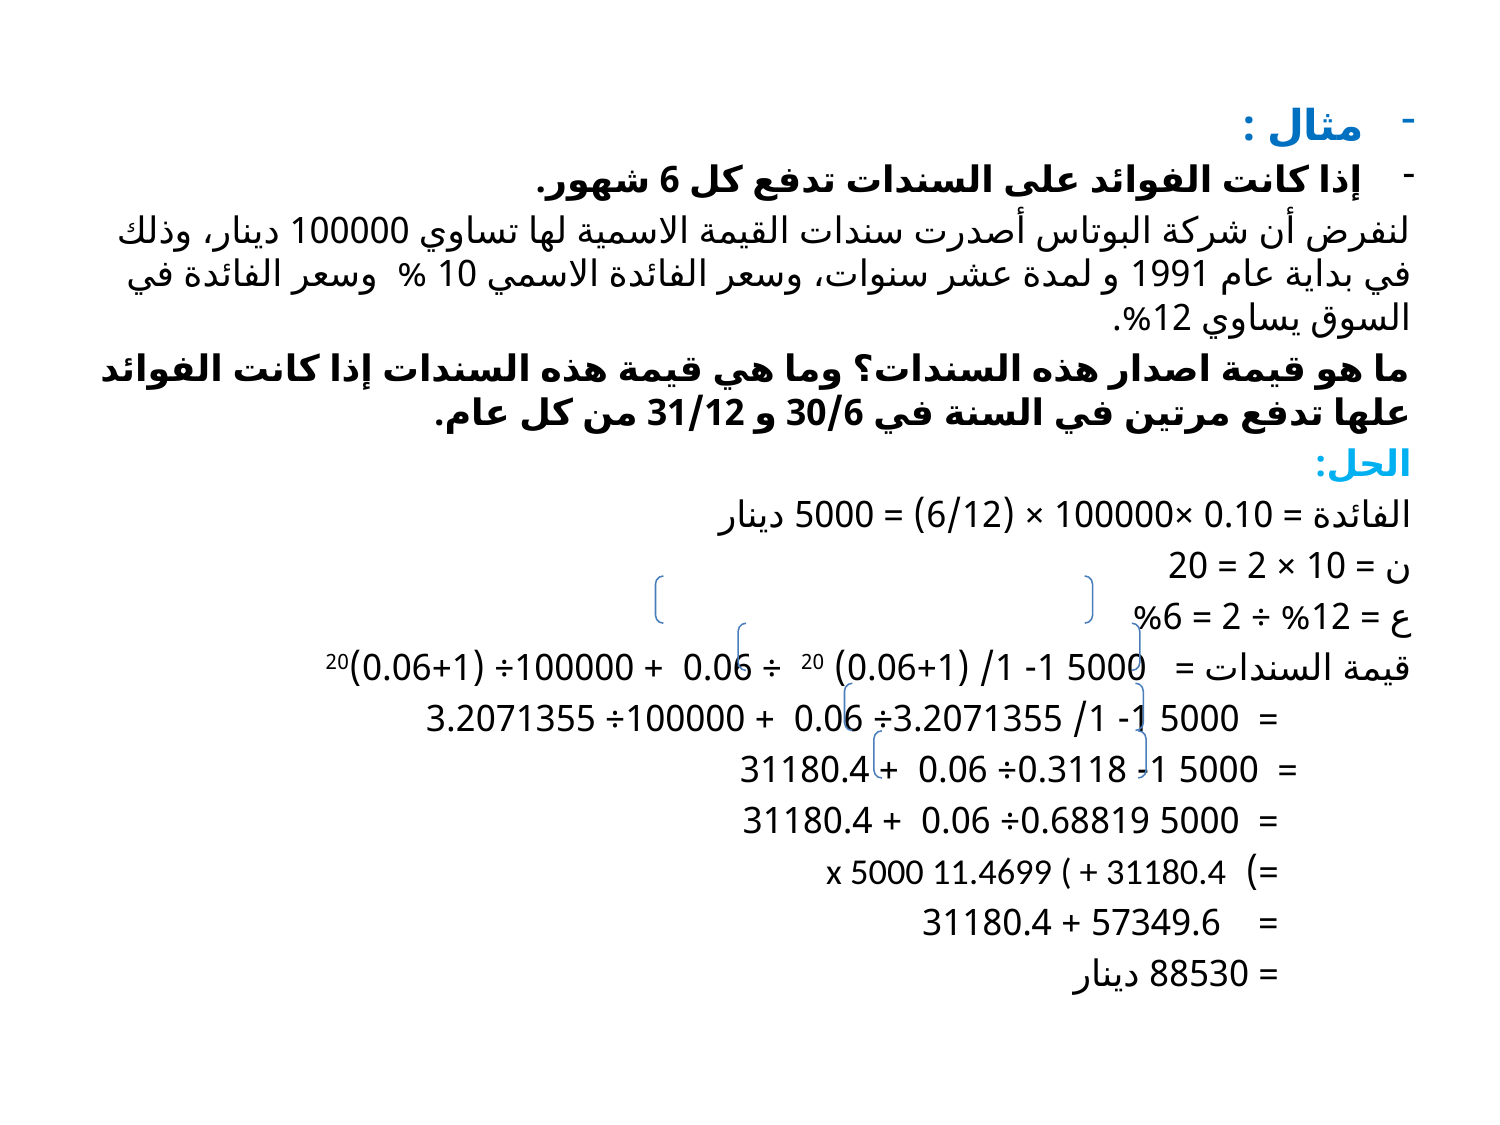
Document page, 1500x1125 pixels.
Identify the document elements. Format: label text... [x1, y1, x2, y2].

text_box [843, 682, 1145, 732]
list مثال : إذا كانت الفوائد على السندات تدفع كل 6 شهور. لنفرض أن شركة البوتاس أصدرت سندات القيمة الاسمية لها تساوي 100000 دينار، وذلك في بداية عام 1991 و لمدة عشر سنوات، وسعر الفائدة الاسمي 10 % وسعر الفائدة في السوق يساوي 12%. ما هو قيمة اصدار هذه السندات؟ وما هي قيمة هذه السندات إذا كانت الفوائد علها تدفع مرتين في السنة في 30/6 و 31/12 من كل عام. الحل: الفائدة = 0.10 ×100000 × (6/12) = 5000 دينار ن = 10 × 2 = 20 ع = 12% ÷ 2 = 6% قيمة السندات = 5000 1- 1/ (1+0.06) 20 ÷ 0.06 + 100000÷ (1+0.06)20 = 5000 1- 1/ 3.2071355÷ 0.06 + 100000÷ 3.2071355 = 5000 1- 0.3118÷ 0.06 + 31180.4 = 5000 0.68819÷ 0.06 + 31180.4 =) x 5000 11.4699 ( + 31180.4 = 57349.6 + 31180.4 = 88530 دينار [76, 90, 1427, 1005]
text_box [873, 730, 1147, 779]
text_box [737, 622, 1141, 672]
text_box [654, 575, 1094, 624]
